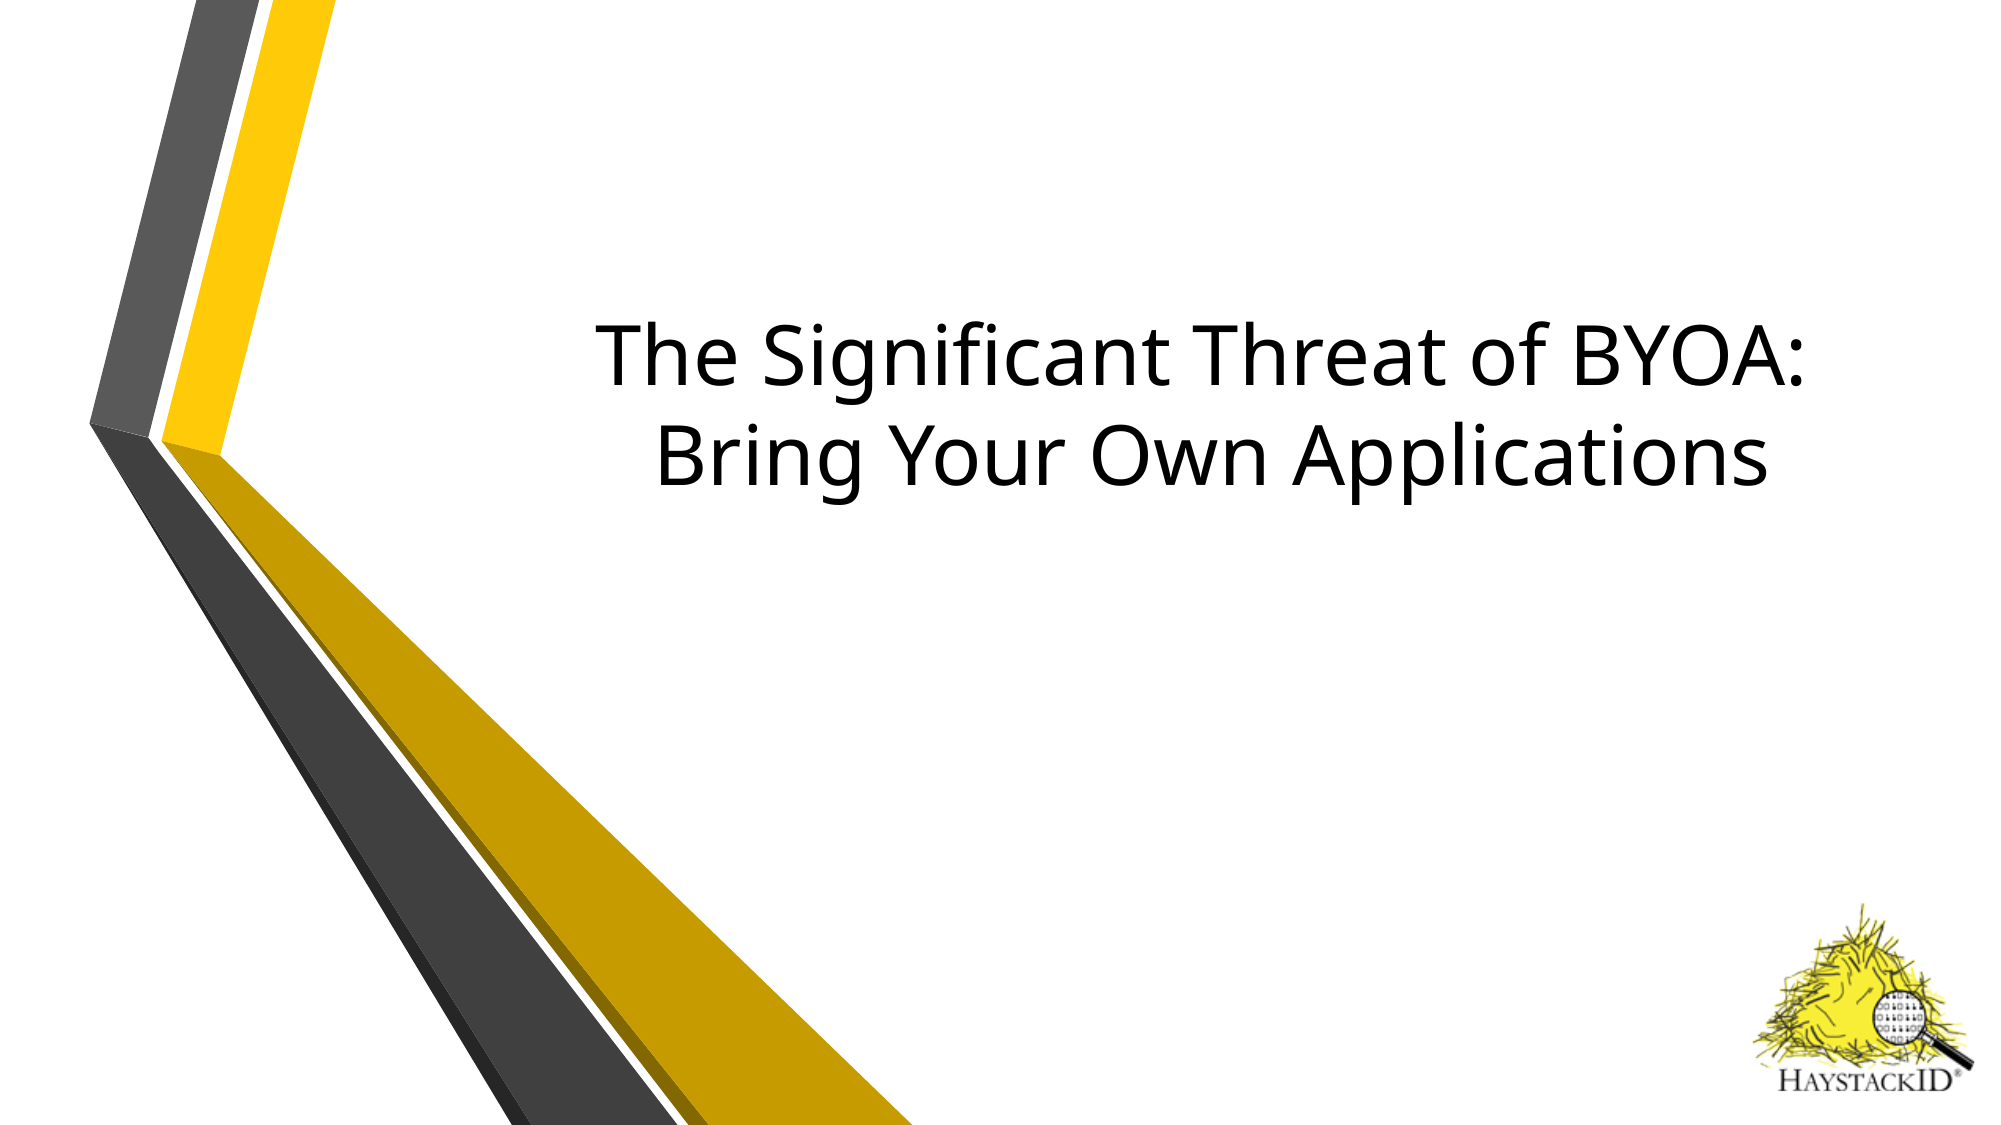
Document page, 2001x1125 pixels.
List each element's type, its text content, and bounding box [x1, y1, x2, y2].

picture [1745, 897, 1981, 1104]
title The Significant Threat of BYOA: Bring Your Own Applications [562, 197, 1863, 710]
text_box [324, 587, 988, 1000]
